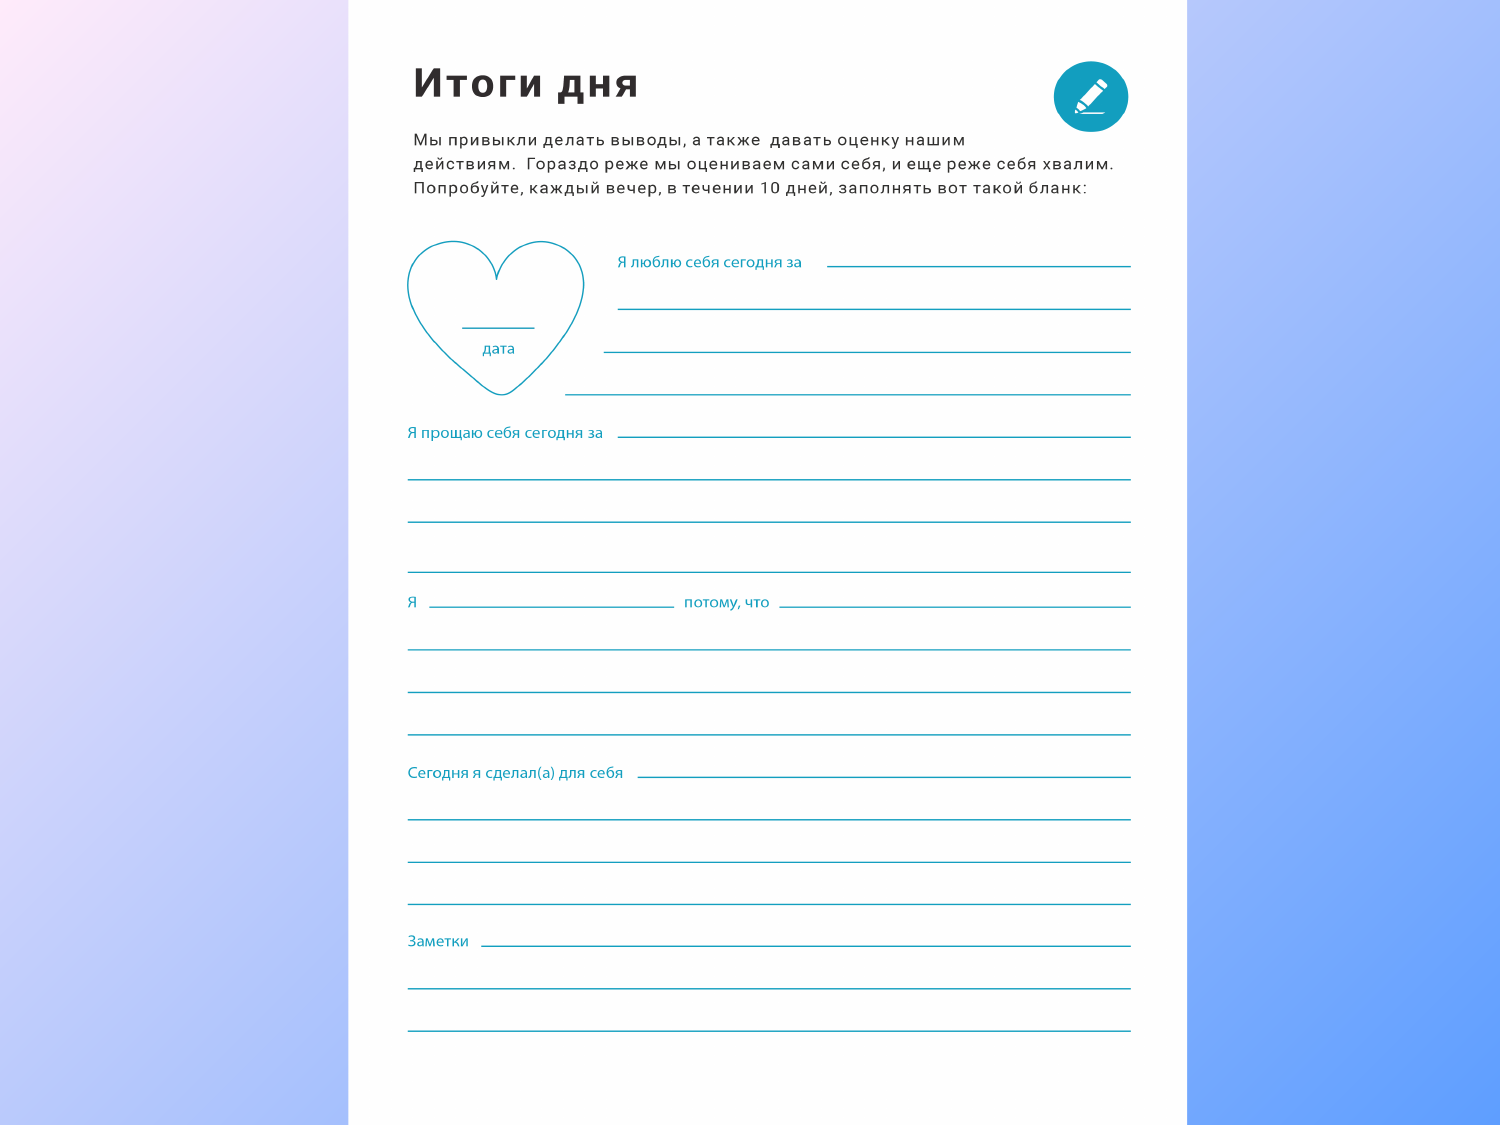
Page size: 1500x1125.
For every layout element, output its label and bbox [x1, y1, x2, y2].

list [348, 0, 1188, 1125]
